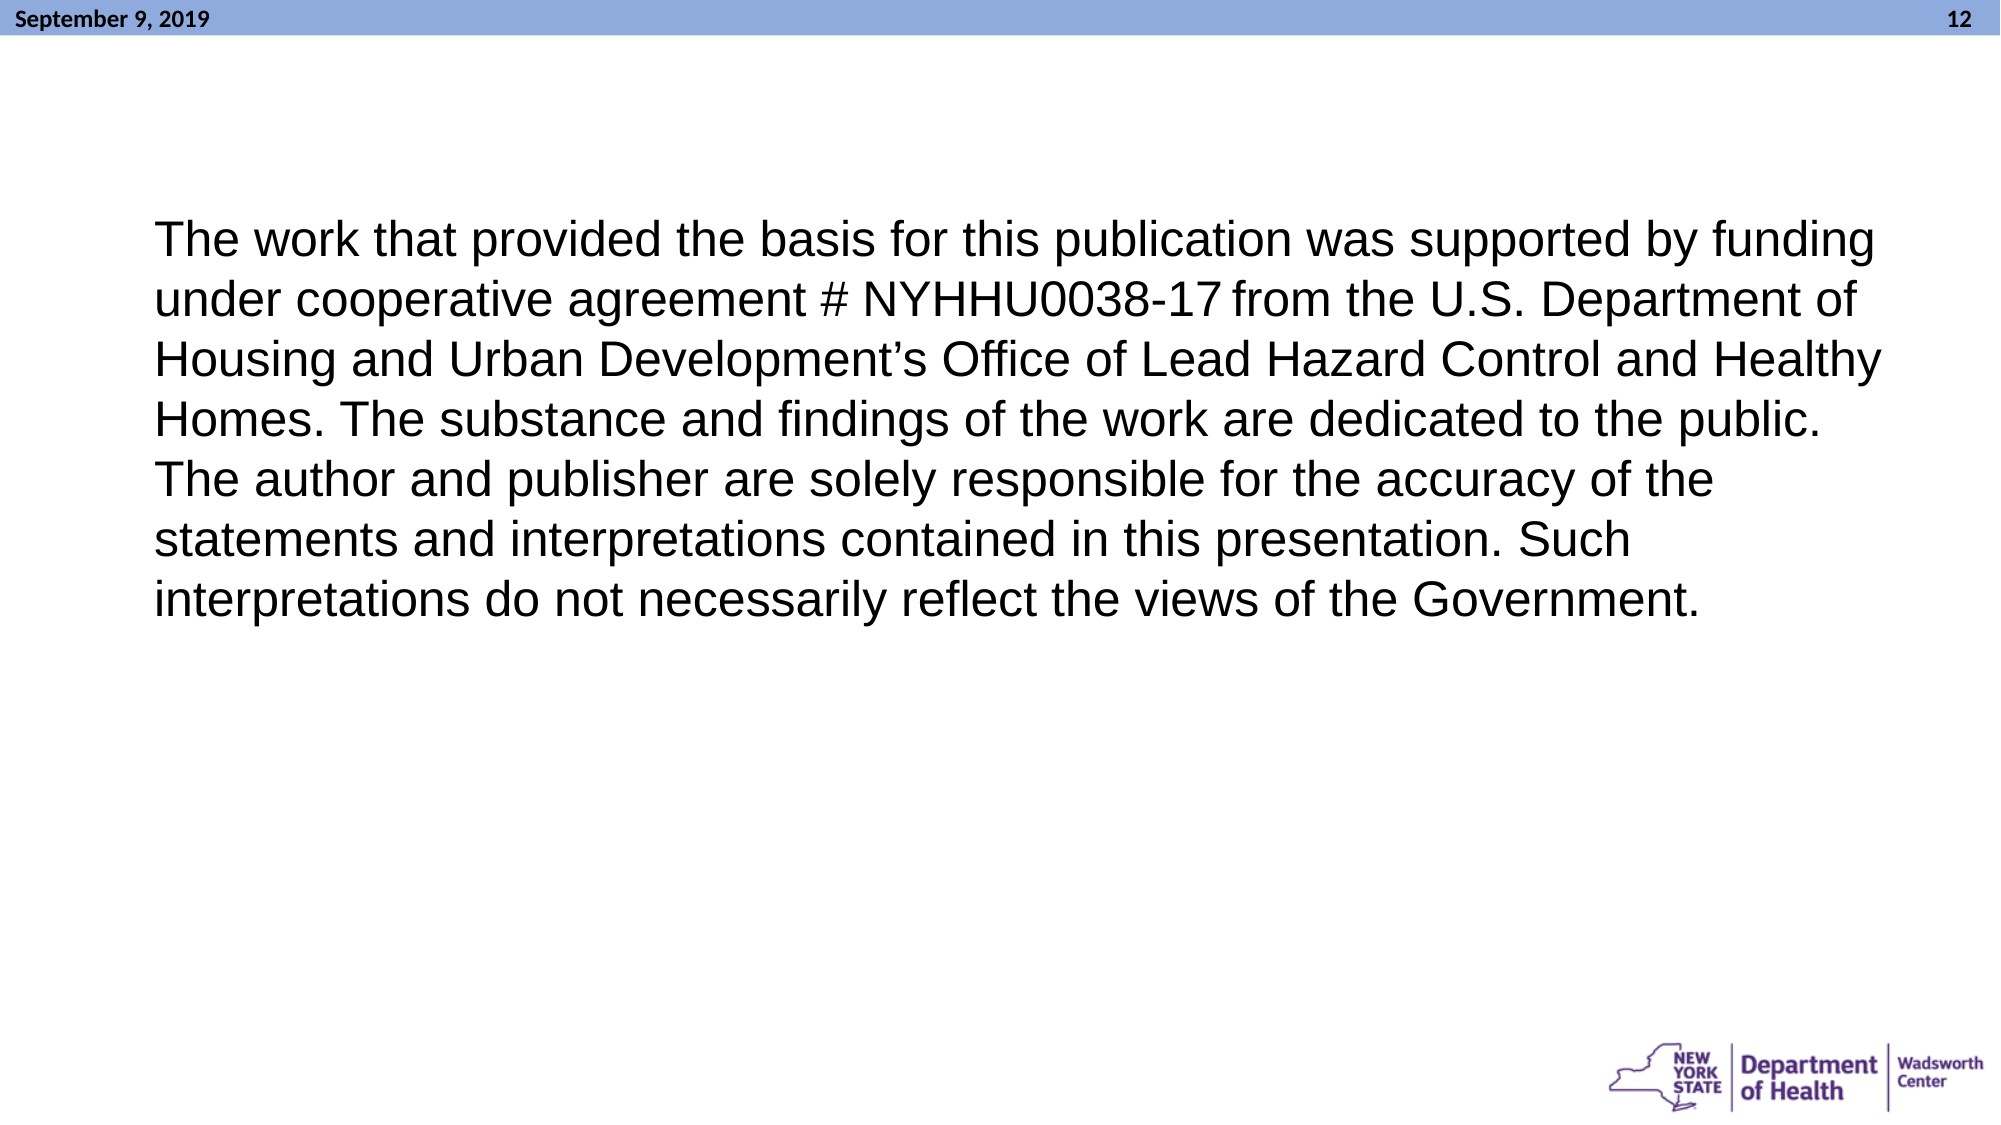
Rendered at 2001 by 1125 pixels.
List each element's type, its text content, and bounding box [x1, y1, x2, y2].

picture [1593, 1029, 2000, 1125]
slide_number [0, 0, 2000, 36]
text_box The work that provided the basis for this publication was supported by funding under cooperative agreement # NYHHU0038-17 from the U.S. Department of Housing and Urban Development’s Office of Lead Hazard Control and Healthy Homes. The substance and findings of the work are dedicated to the public. The author and publisher are solely responsible for the accuracy of the statements and interpretations contained in this presentation. Such interpretations do not necessarily reflect the views of the Government. [139, 199, 1900, 635]
